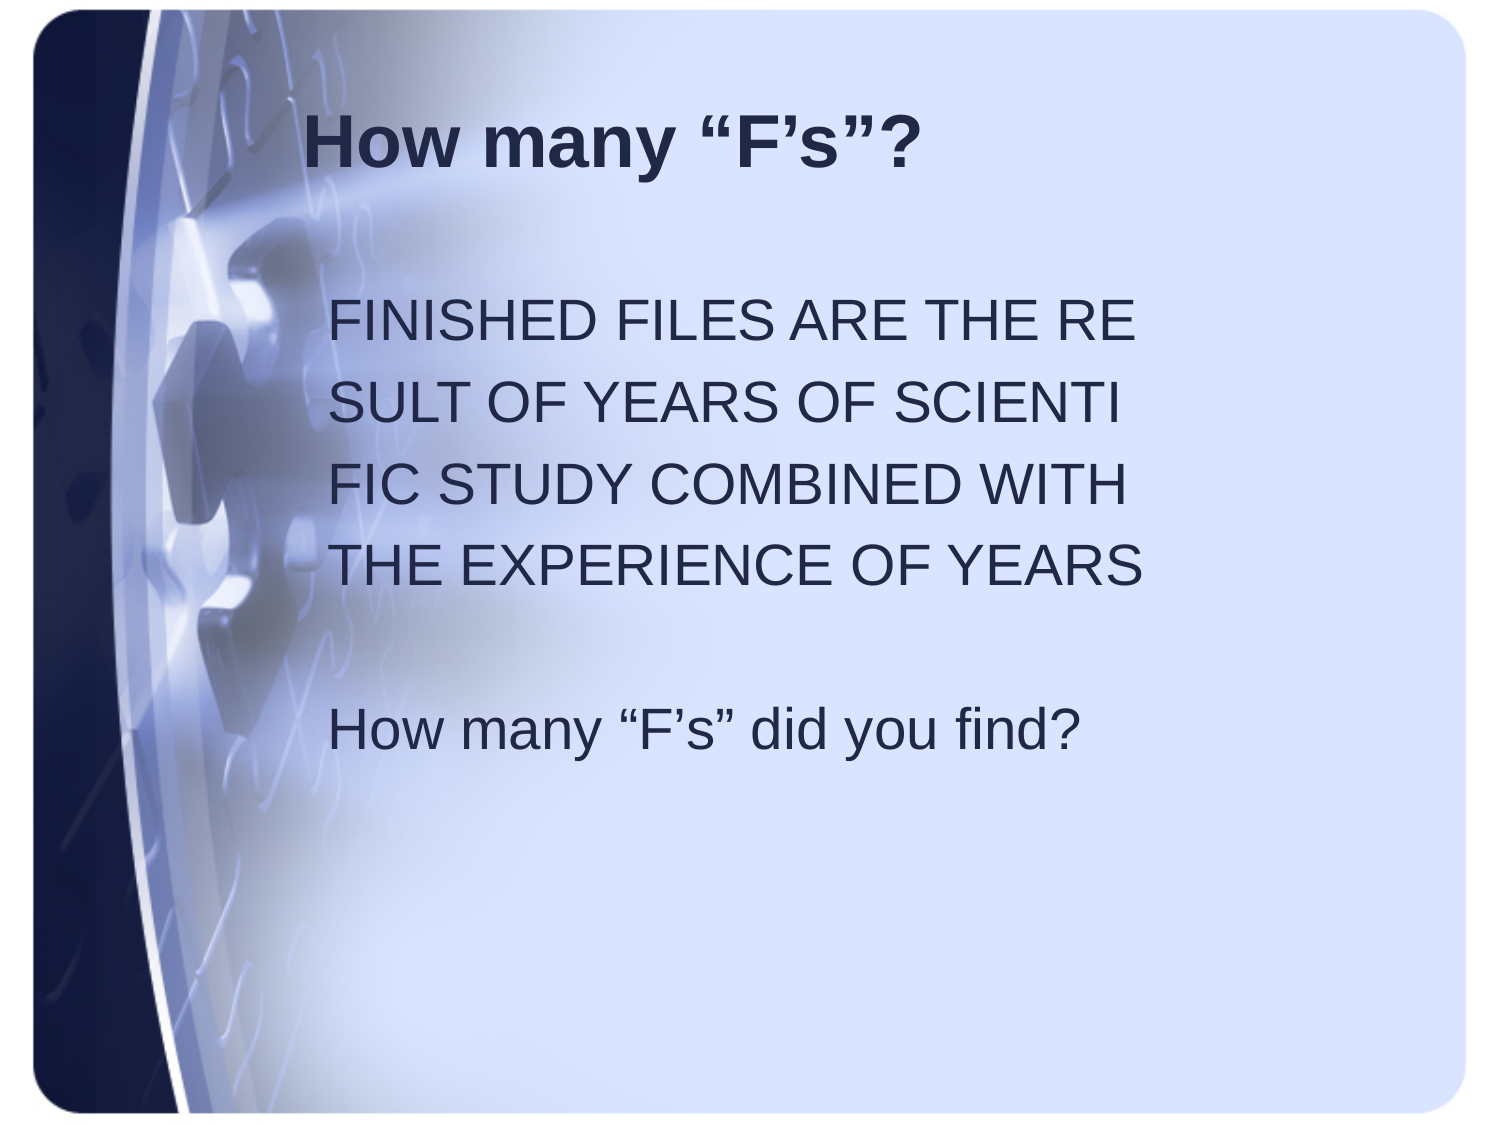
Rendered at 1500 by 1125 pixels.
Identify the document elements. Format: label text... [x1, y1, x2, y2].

list FINISHED FILES ARE THE RE SULT OF YEARS OF SCIENTI FIC STUDY COMBINED WITH THE EXPERIENCE OF YEARS How many “F’s” did you find? [312, 274, 1476, 1063]
title How many “F’s”? [287, 24, 1463, 251]
picture [0, 0, 1500, 1125]
